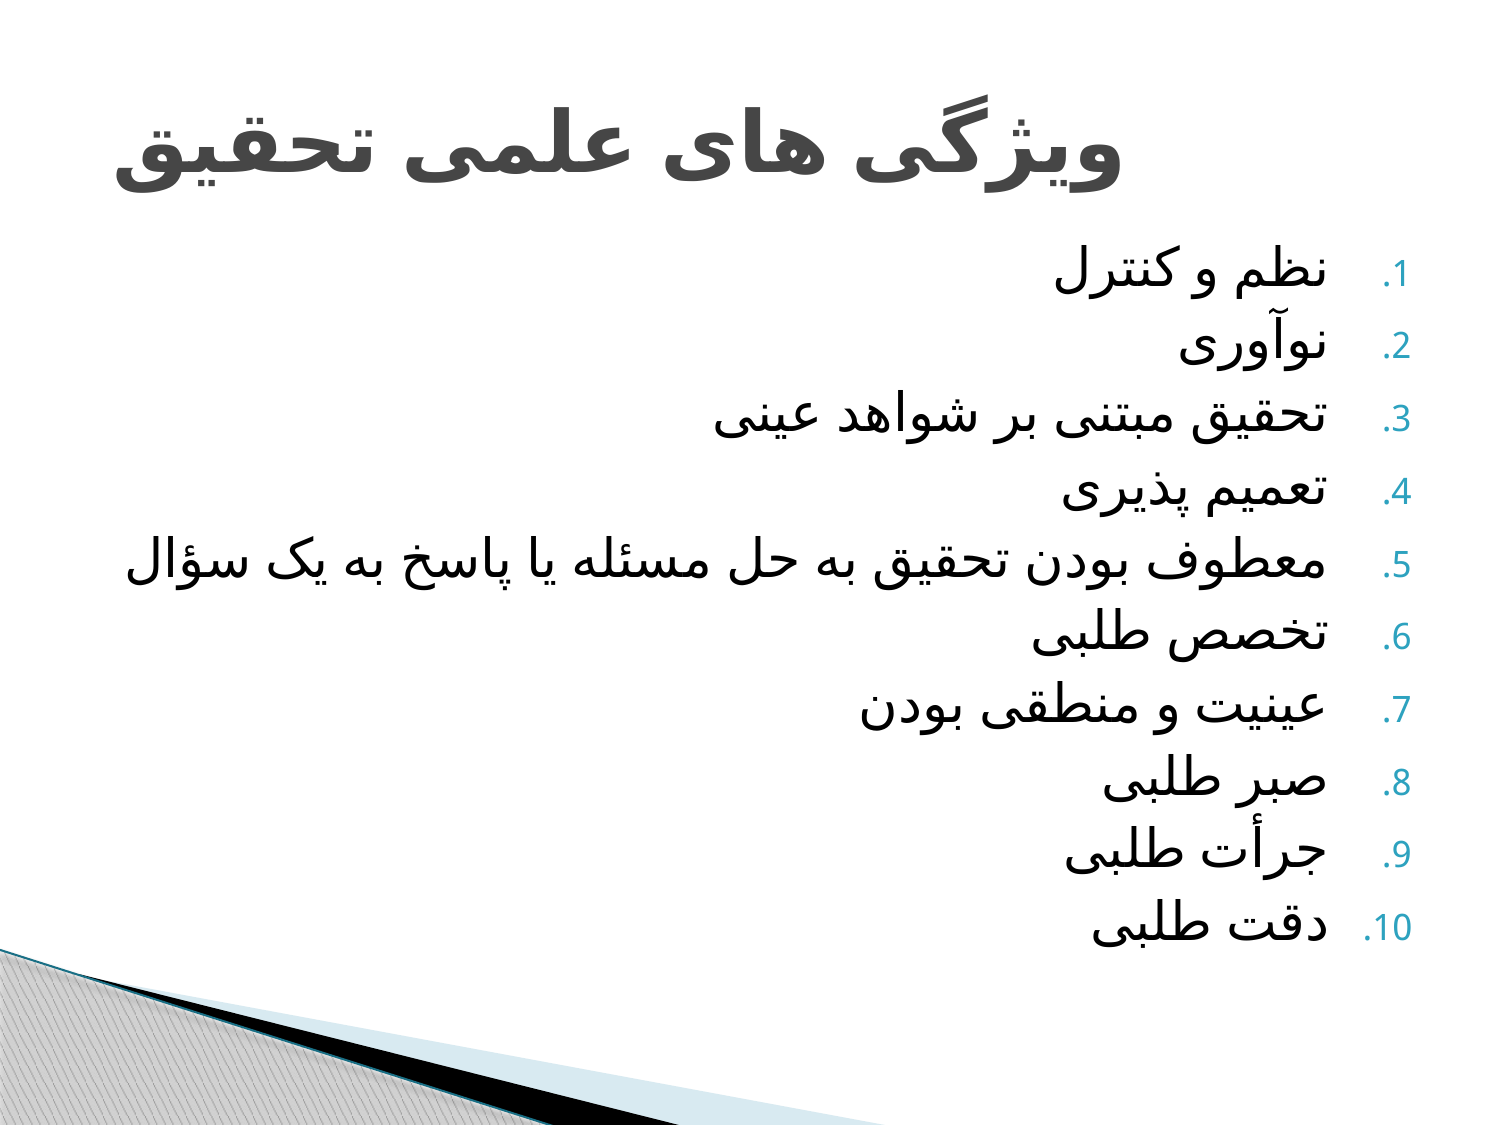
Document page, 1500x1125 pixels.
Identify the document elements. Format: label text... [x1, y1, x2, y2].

list نظم و کنترل نوآوری تحقیق مبتنی بر شواهد عینی تعمیم پذیری معطوف بودن تحقیق به حل مسئله یا پاسخ به یک سؤال تخصص طلبی عینیت و منطقی بودن صبر طلبی جرأت طلبی دقت طلبی [75, 233, 1425, 1005]
title ویژگی های علمی تحقیق [75, 45, 1425, 233]
